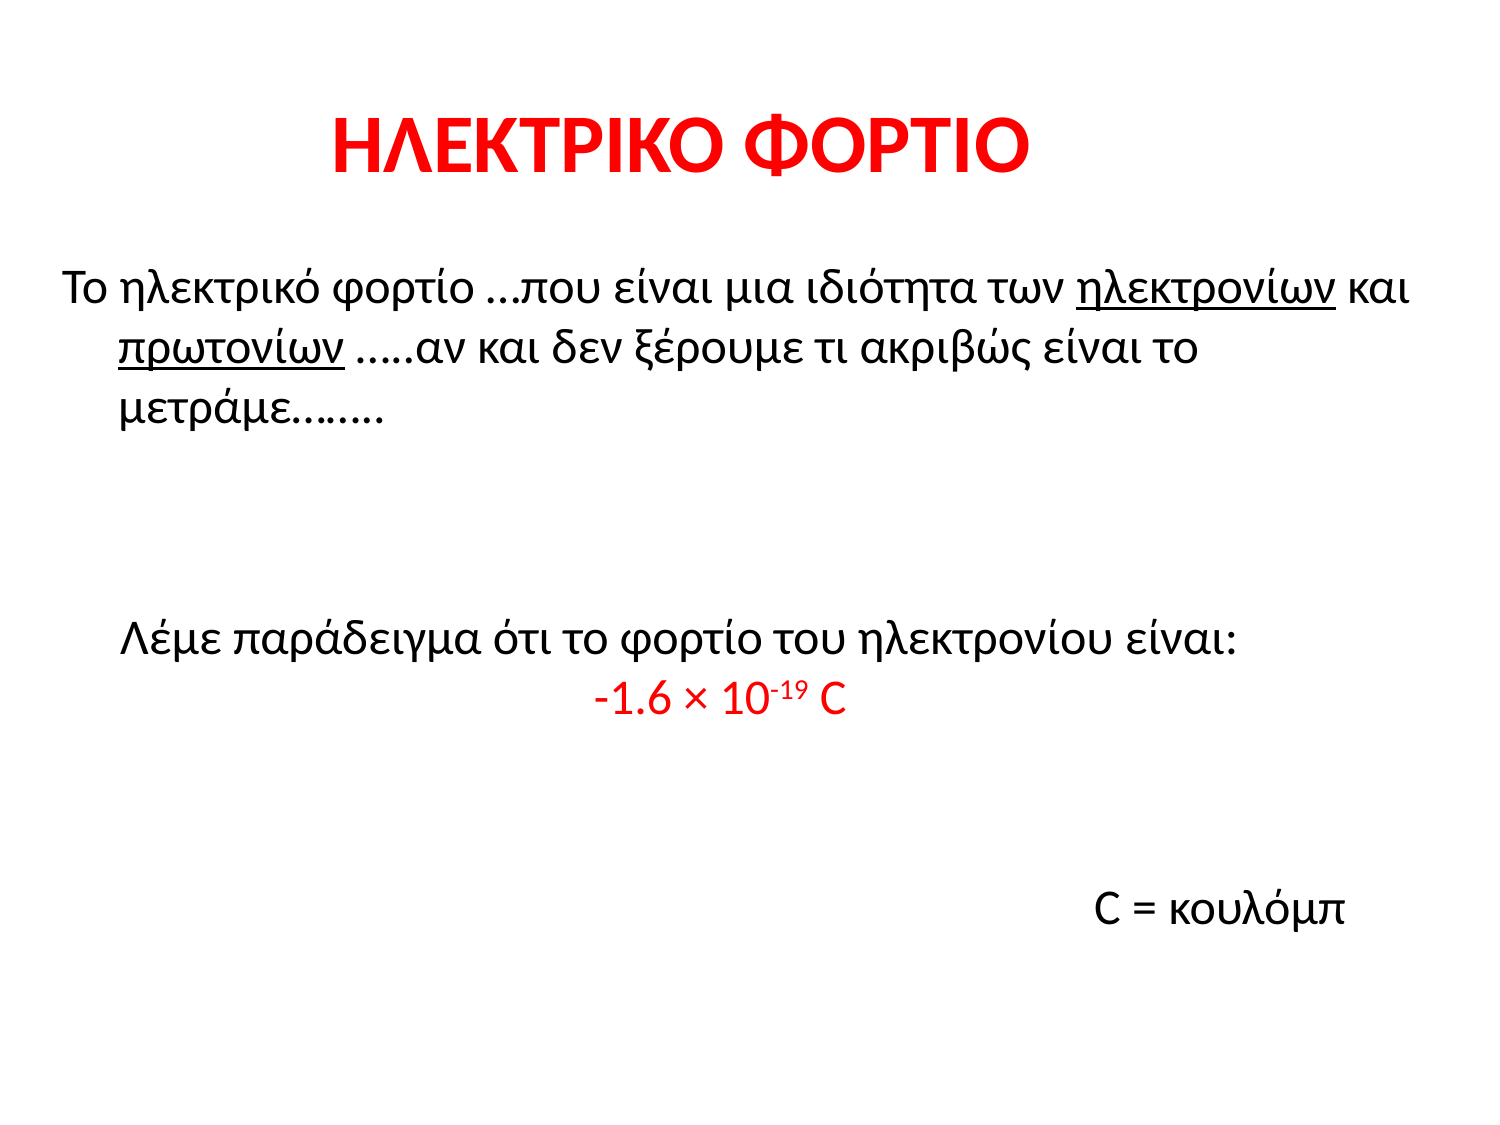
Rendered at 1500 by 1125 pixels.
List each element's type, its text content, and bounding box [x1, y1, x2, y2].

list Το ηλεκτρικό φορτίο …που είναι μια ιδιότητα των ηλεκτρονίων και πρωτονίων …..αν και δεν ξέρουμε τι ακριβώς είναι το μετράμε…….. [46, 246, 1461, 464]
text_box Λέμε παράδειγμα ότι το φορτίο του ηλεκτρονίου είναι: -1.6 × 10-19 C [105, 597, 1313, 733]
text_box C = κουλόμπ [1079, 867, 1372, 942]
text_box ΗΛΕΚΤΡΙΚΟ ΦΟΡΤΙΟ [316, 82, 1301, 197]
